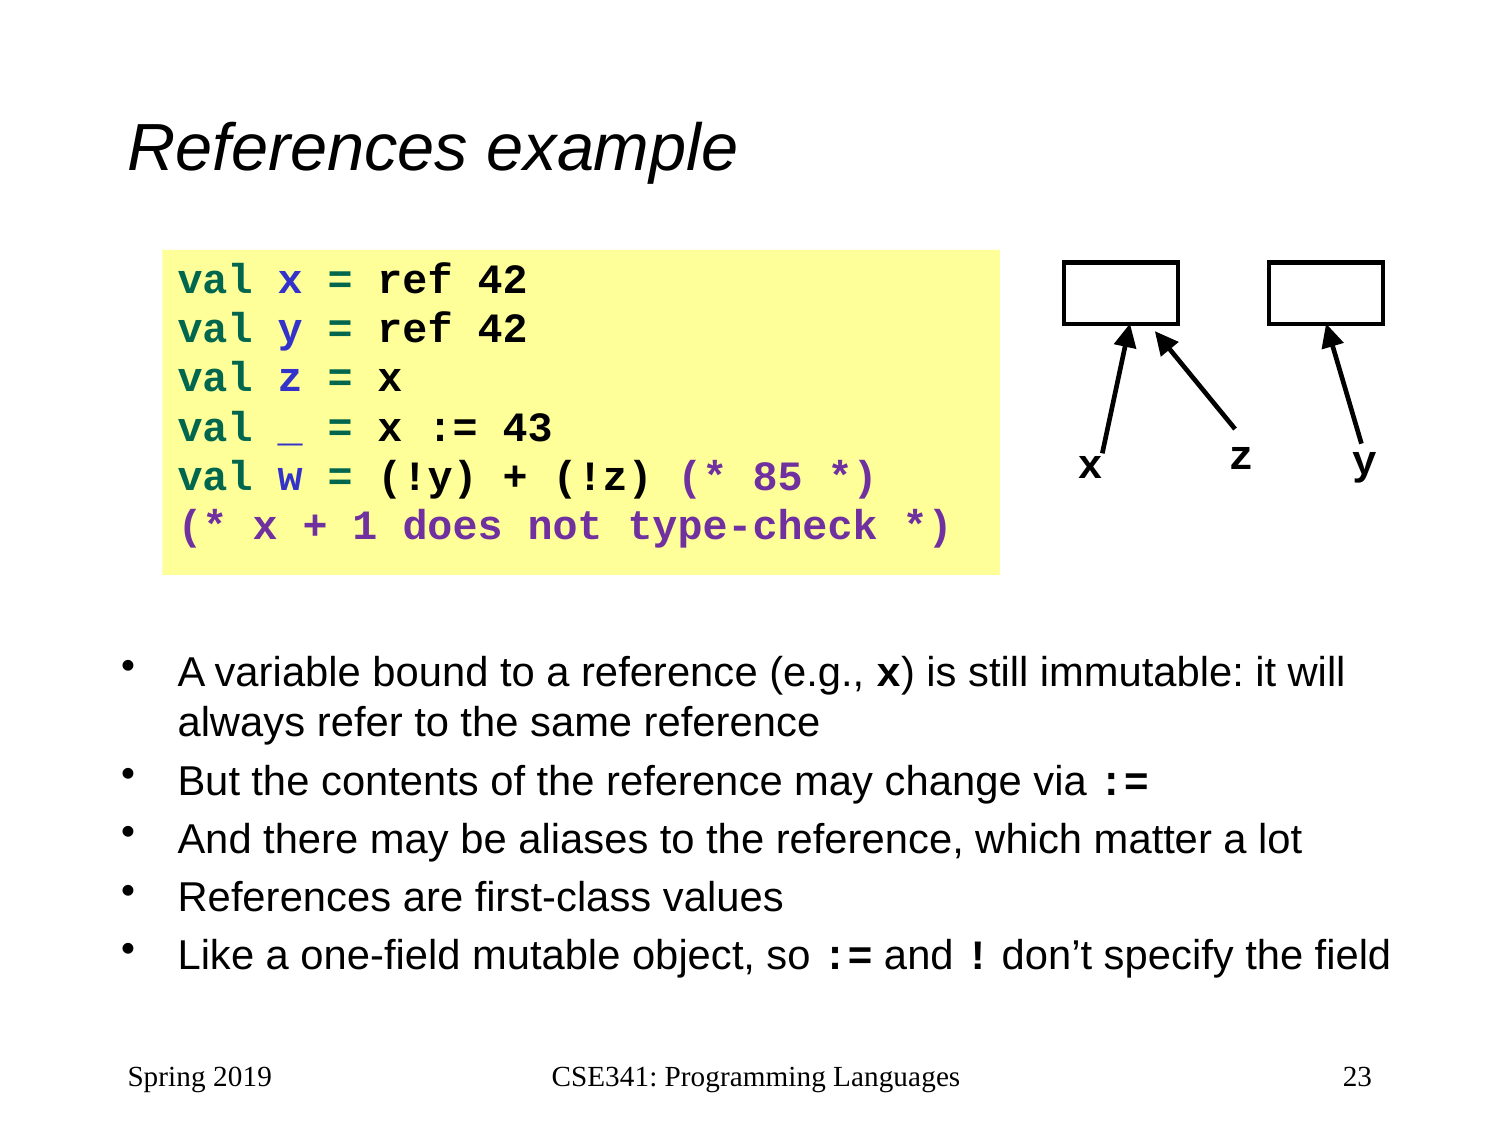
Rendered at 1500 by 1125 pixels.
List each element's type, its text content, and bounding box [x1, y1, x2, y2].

text_box val x = ref 42 val y = ref 42 val z = x val _ = x := 43 val w = (!y) + (!z) (* 85 *) (* x + 1 does not type-check *) [162, 249, 1000, 575]
list A variable bound to a reference (e.g., x) is still immutable: it will always refer to the same reference But the contents of the reference may change via := And there may be aliases to the reference, which matter a lot References are first-class values Like a one-field mutable object, so := and ! don’t specify the field [105, 637, 1413, 1026]
slide_number Spring 2019 [112, 1049, 426, 1125]
title References example [112, 49, 1388, 238]
slide_number 23 [1074, 1049, 1388, 1125]
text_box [1062, 262, 1393, 495]
footer CSE341: Programming Languages [474, 1049, 1038, 1125]
